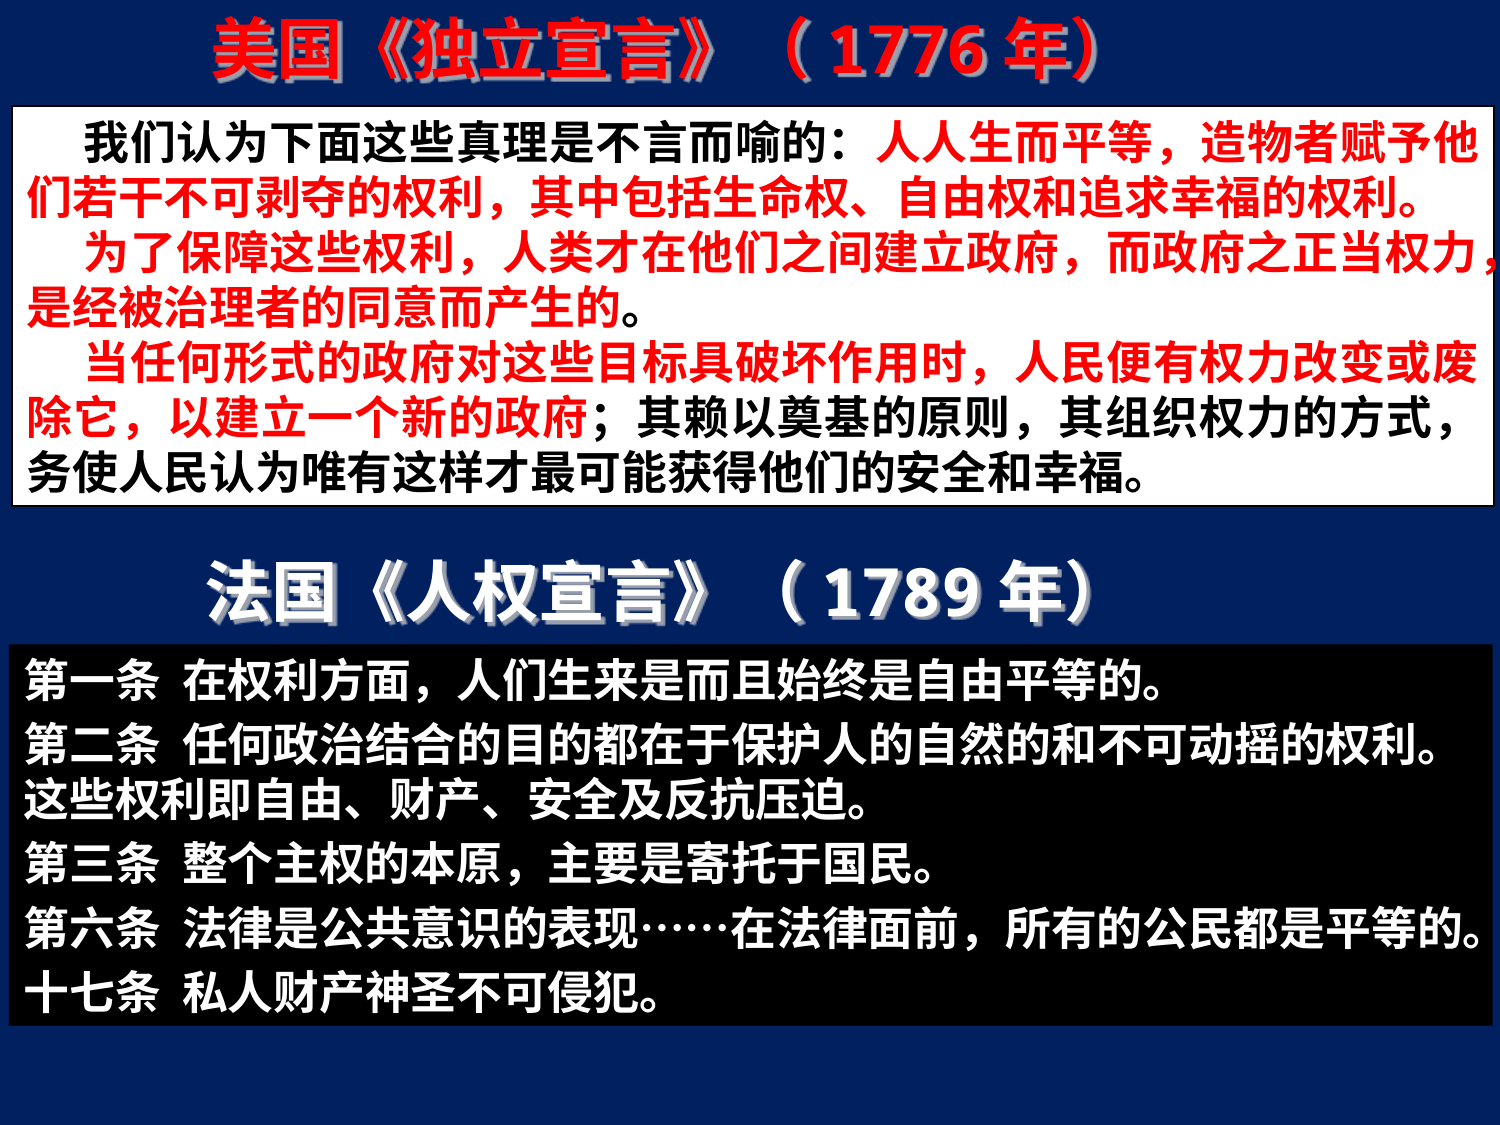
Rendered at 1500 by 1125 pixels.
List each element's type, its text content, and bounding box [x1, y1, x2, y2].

text_box 我们认为下面这些真理是不言而喻的：人人生而平等，造物者赋予他们若干不可剥夺的权利，其中包括生命权、自由权和追求幸福的权利。 为了保障这些权利，人类才在他们之间建立政府，而政府之正当权力，是经被治理者的同意而产生的。 当任何形式的政府对这些目标具破坏作用时，人民便有权力改变或废除它，以建立一个新的政府；其赖以奠基的原则，其组织权力的方式，务使人民认为唯有这样才最可能获得他们的安全和幸福。 [11, 105, 1495, 507]
text_box 第一条 在权利方面，人们生来是而且始终是自由平等的。 第二条 任何政治结合的目的都在于保护人的自然的和不可动摇的权利。这些权利即自由、财产、安全及反抗压迫。 第三条 整个主权的本原，主要是寄托于国民。 第六条 法律是公共意识的表现……在法律面前，所有的公民都是平等的。 十七条 私人财产神圣不可侵犯。 [8, 644, 1493, 1026]
text_box 美国《独立宣言》（1776年） [0, 0, 1347, 95]
text_box 法国《人权宣言》（1789年） [0, 542, 1342, 638]
